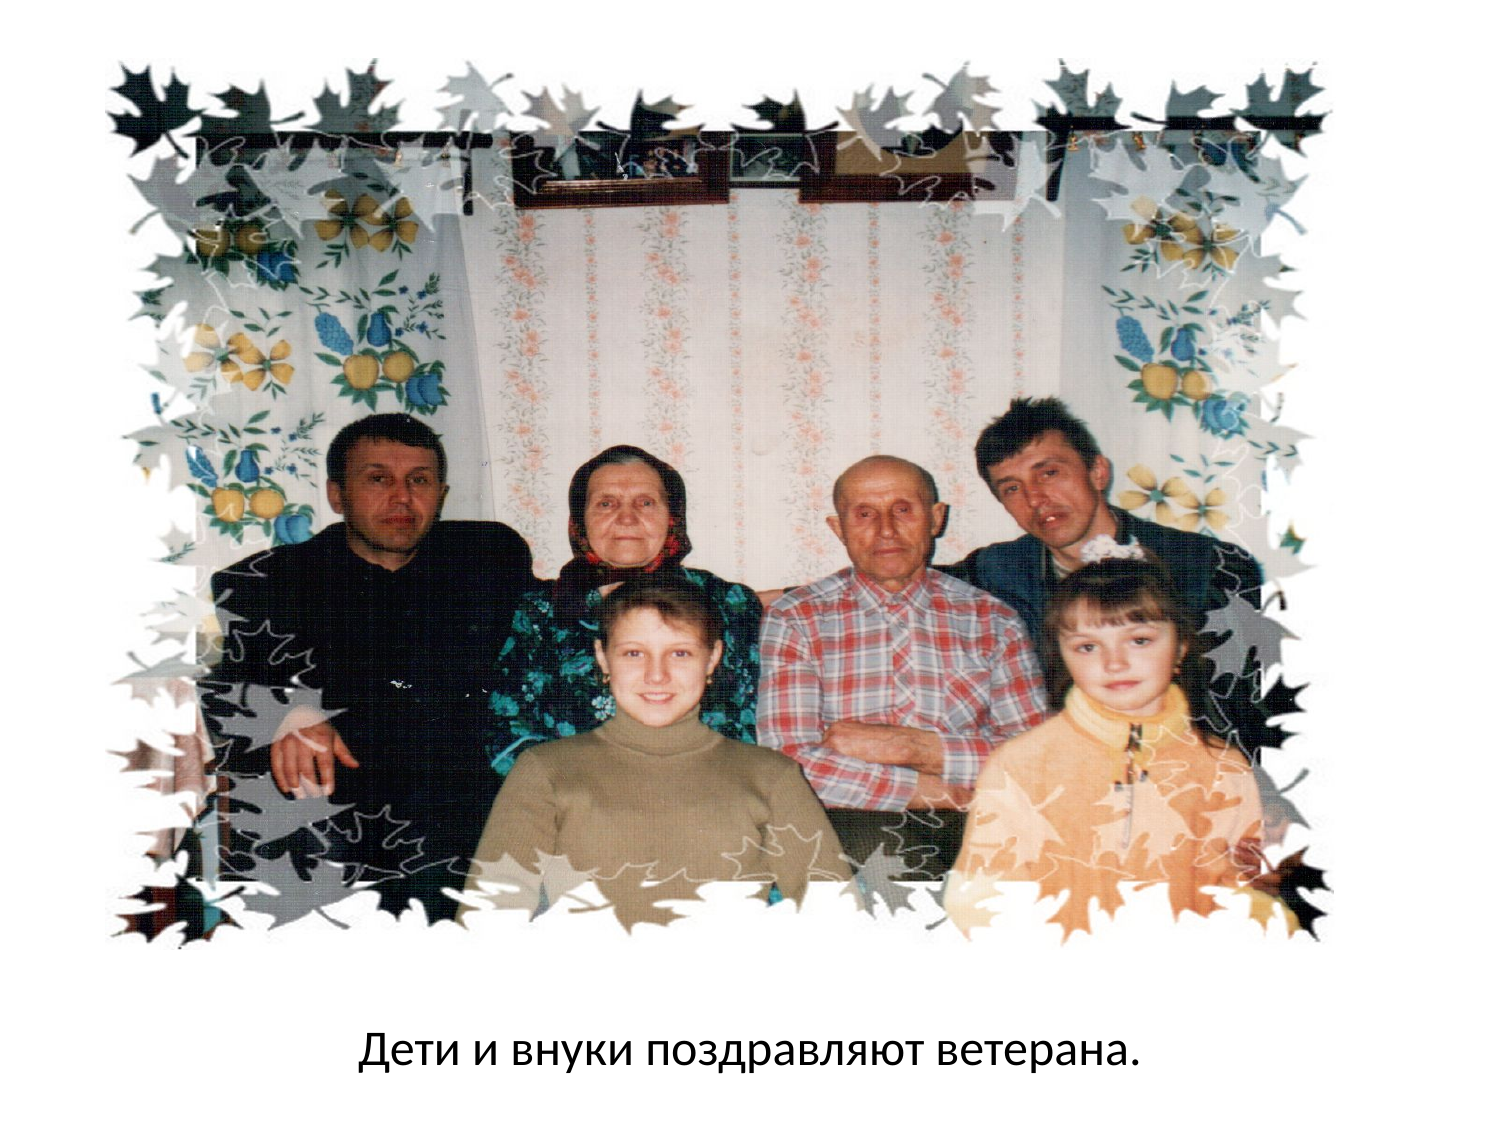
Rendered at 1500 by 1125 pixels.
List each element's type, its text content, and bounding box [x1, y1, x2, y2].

picture [105, 58, 1337, 950]
text_box Дети и внуки поздравляют ветерана. [0, 1007, 1500, 1083]
